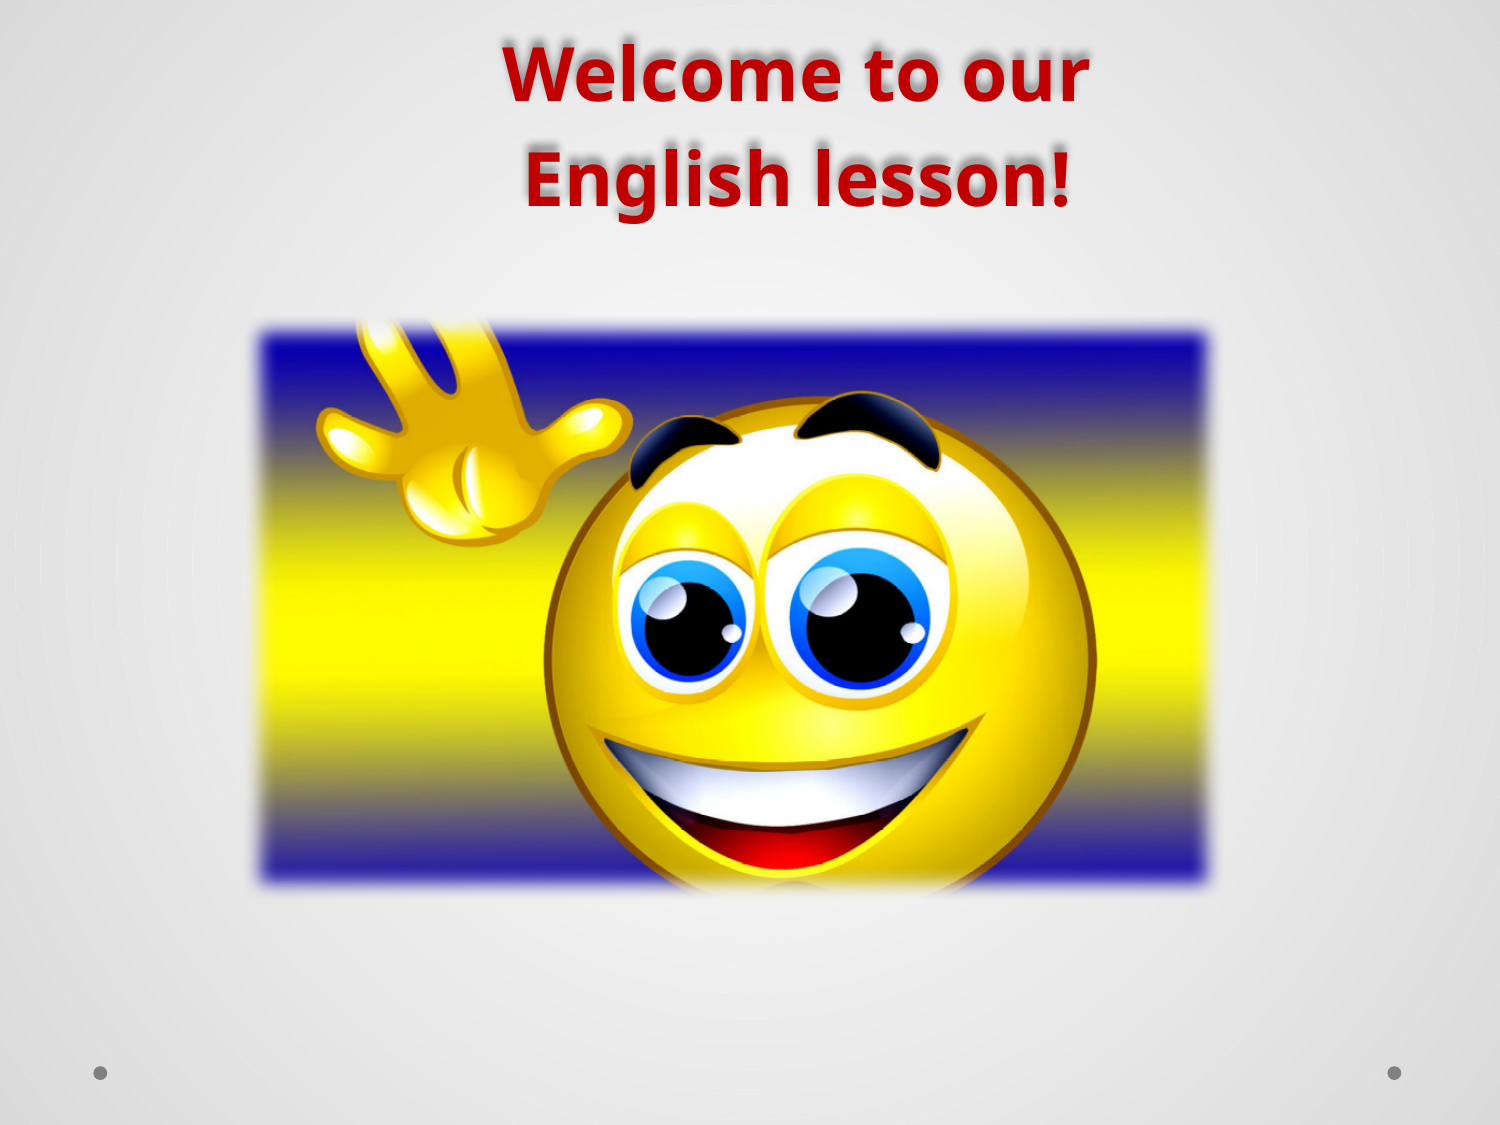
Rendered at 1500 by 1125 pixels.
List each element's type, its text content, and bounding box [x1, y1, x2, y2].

picture [241, 314, 1225, 901]
subtitle Welcome to our English lesson! [206, 19, 1388, 244]
